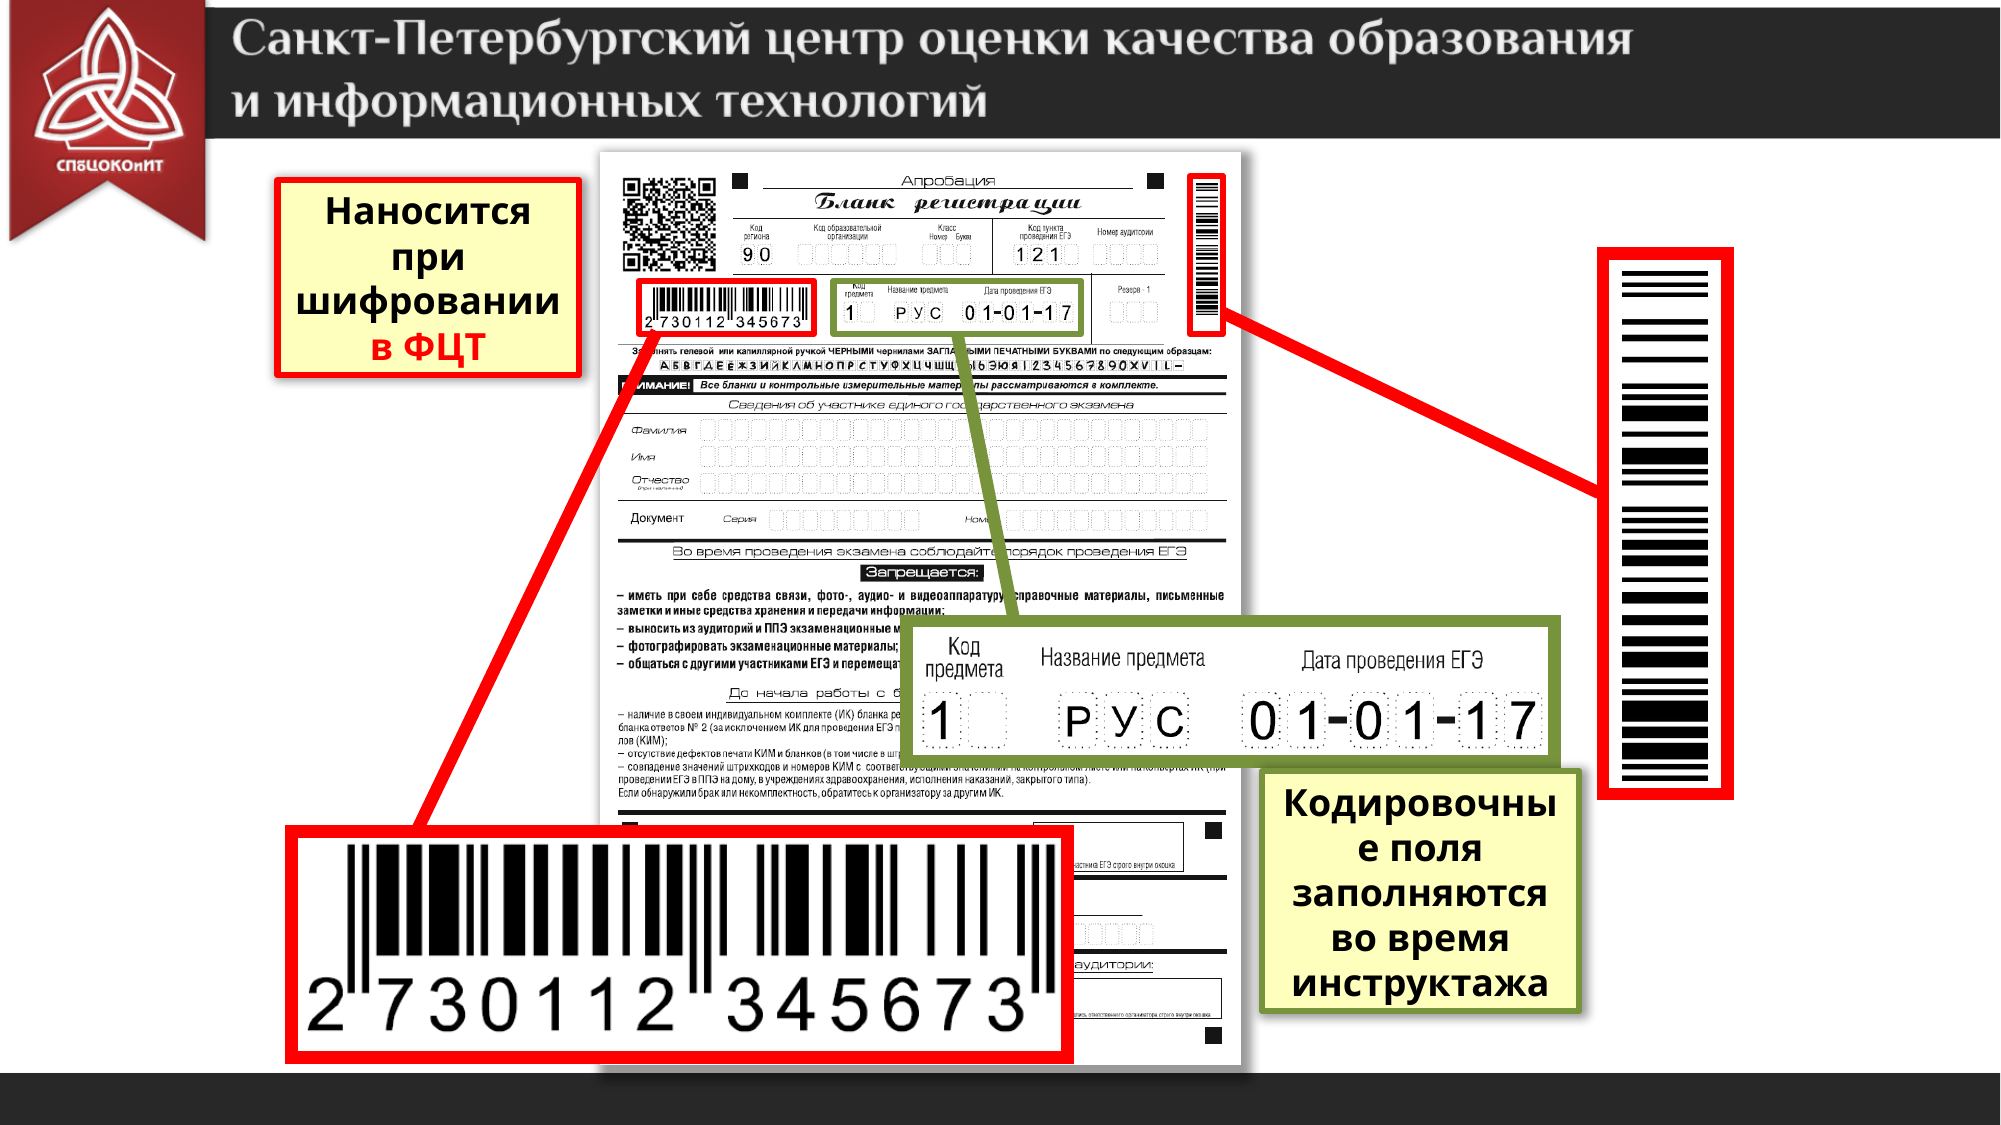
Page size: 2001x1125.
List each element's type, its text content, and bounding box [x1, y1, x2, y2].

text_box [1222, 312, 1600, 494]
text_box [957, 333, 1014, 617]
text_box Кодировочные поля заполняются во время инструктажа [1262, 771, 1579, 1011]
picture [0, 0, 2001, 1125]
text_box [416, 330, 658, 832]
text_box Наносится при шифровании в ФЦТ [277, 180, 579, 375]
